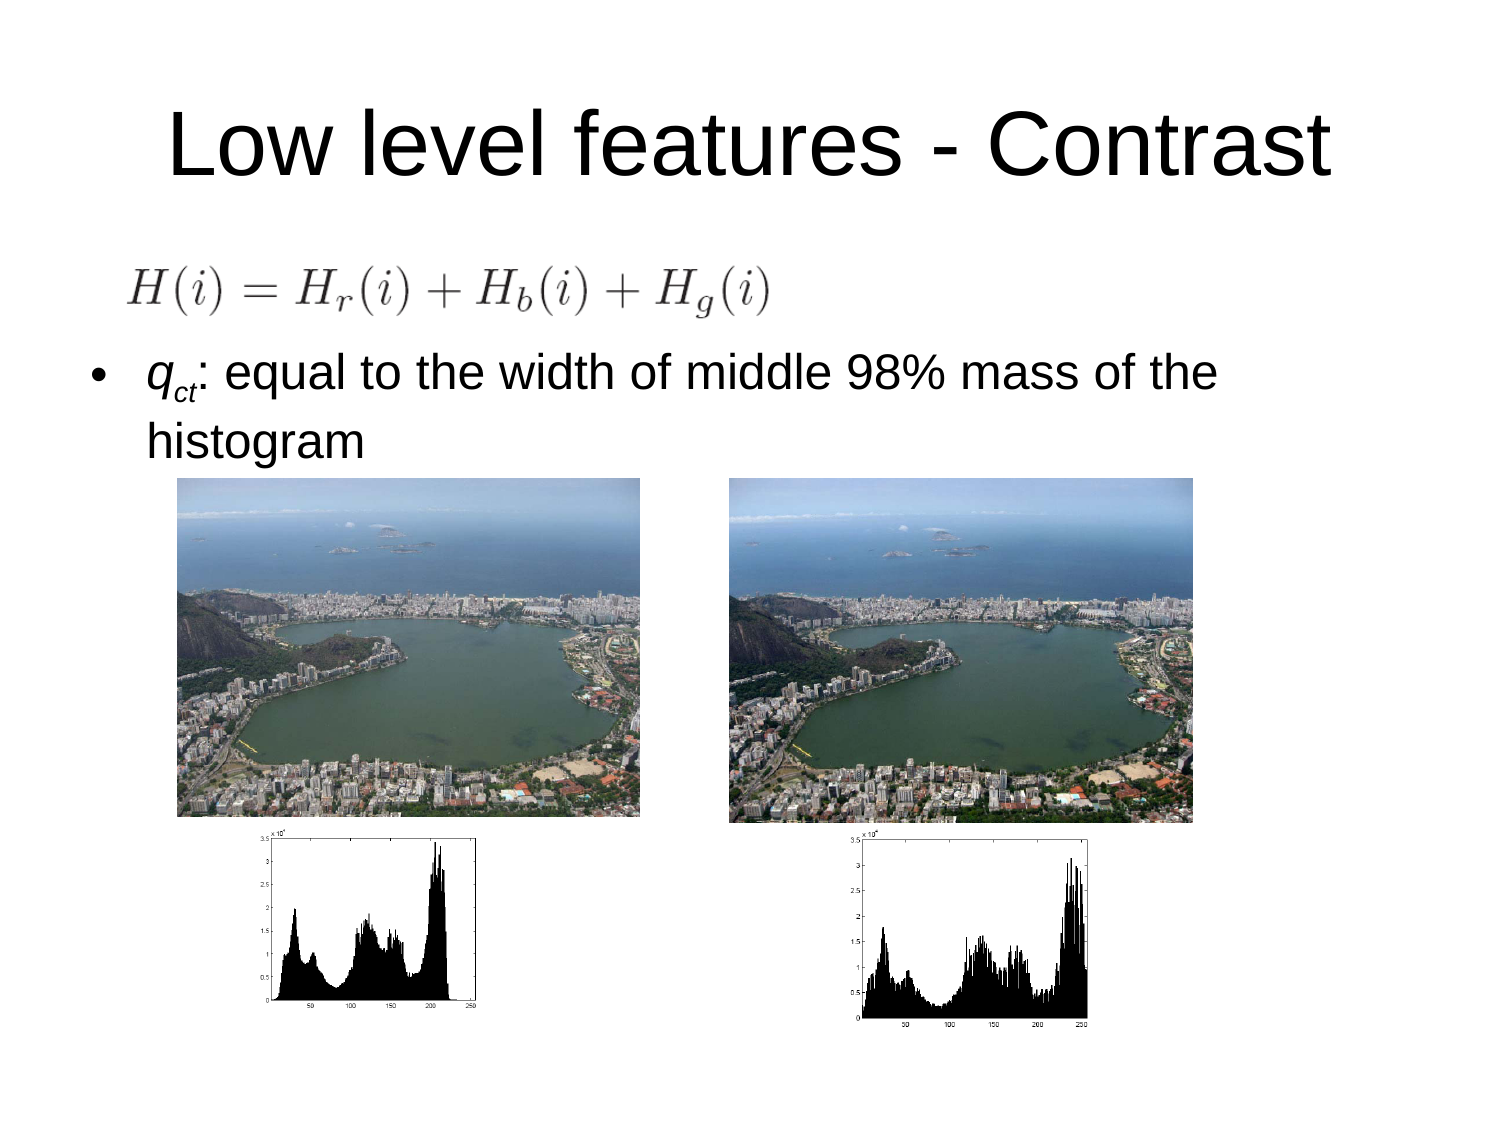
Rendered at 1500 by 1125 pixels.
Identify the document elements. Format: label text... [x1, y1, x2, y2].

picture [237, 824, 501, 1022]
picture [174, 474, 643, 820]
list qct: equal to the width of middle 98% mass of the histogram [74, 262, 1426, 1006]
picture [724, 474, 1197, 1041]
title Low level features - Contrast [74, 44, 1426, 233]
picture [124, 249, 776, 325]
